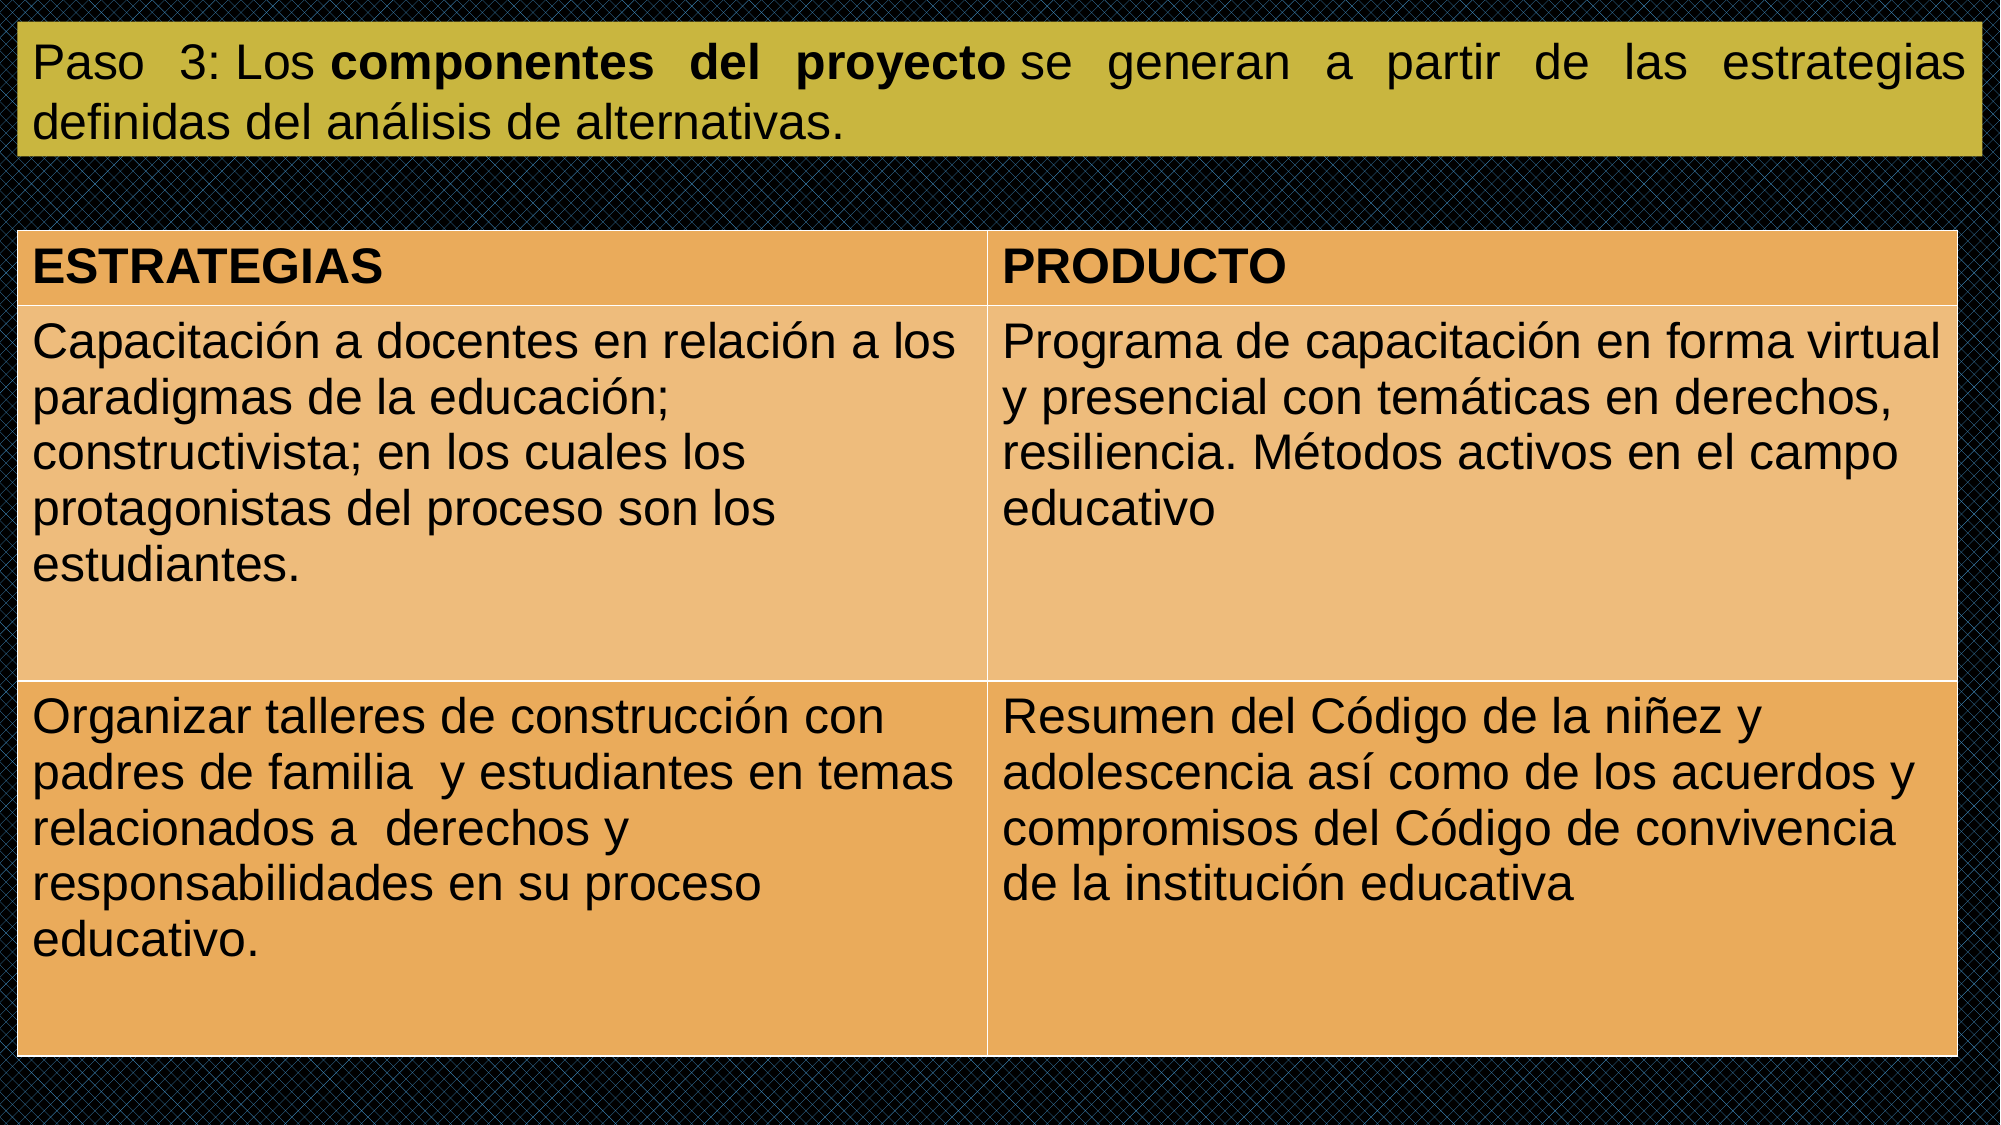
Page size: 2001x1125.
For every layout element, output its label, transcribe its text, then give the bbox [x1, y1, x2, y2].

table_cell Organizar talleres de construcción con padres de familia y estudiantes en temas relacionados a derechos y responsabilidades en su proceso educativo. [18, 682, 987, 1055]
table_cell Capacitación a docentes en relación a los paradigmas de la educación; constructivista; en los cuales los protagonistas del proceso son los estudiantes. [18, 306, 987, 680]
table_header PRODUCTO [988, 231, 1957, 305]
table_cell Programa de capacitación en forma virtual y presencial con temáticas en derechos, resiliencia. Métodos activos en el campo educativo [988, 306, 1957, 680]
table_cell Resumen del Código de la niñez y adolescencia así como de los acuerdos y compromisos del Código de convivencia de la institución educativa [988, 682, 1957, 1055]
text_box Paso 3: Los componentes del proyecto se generan a partir de las estrategias definidas del análisis de alternativas. [17, 21, 1983, 157]
table_header ESTRATEGIAS [18, 231, 987, 305]
